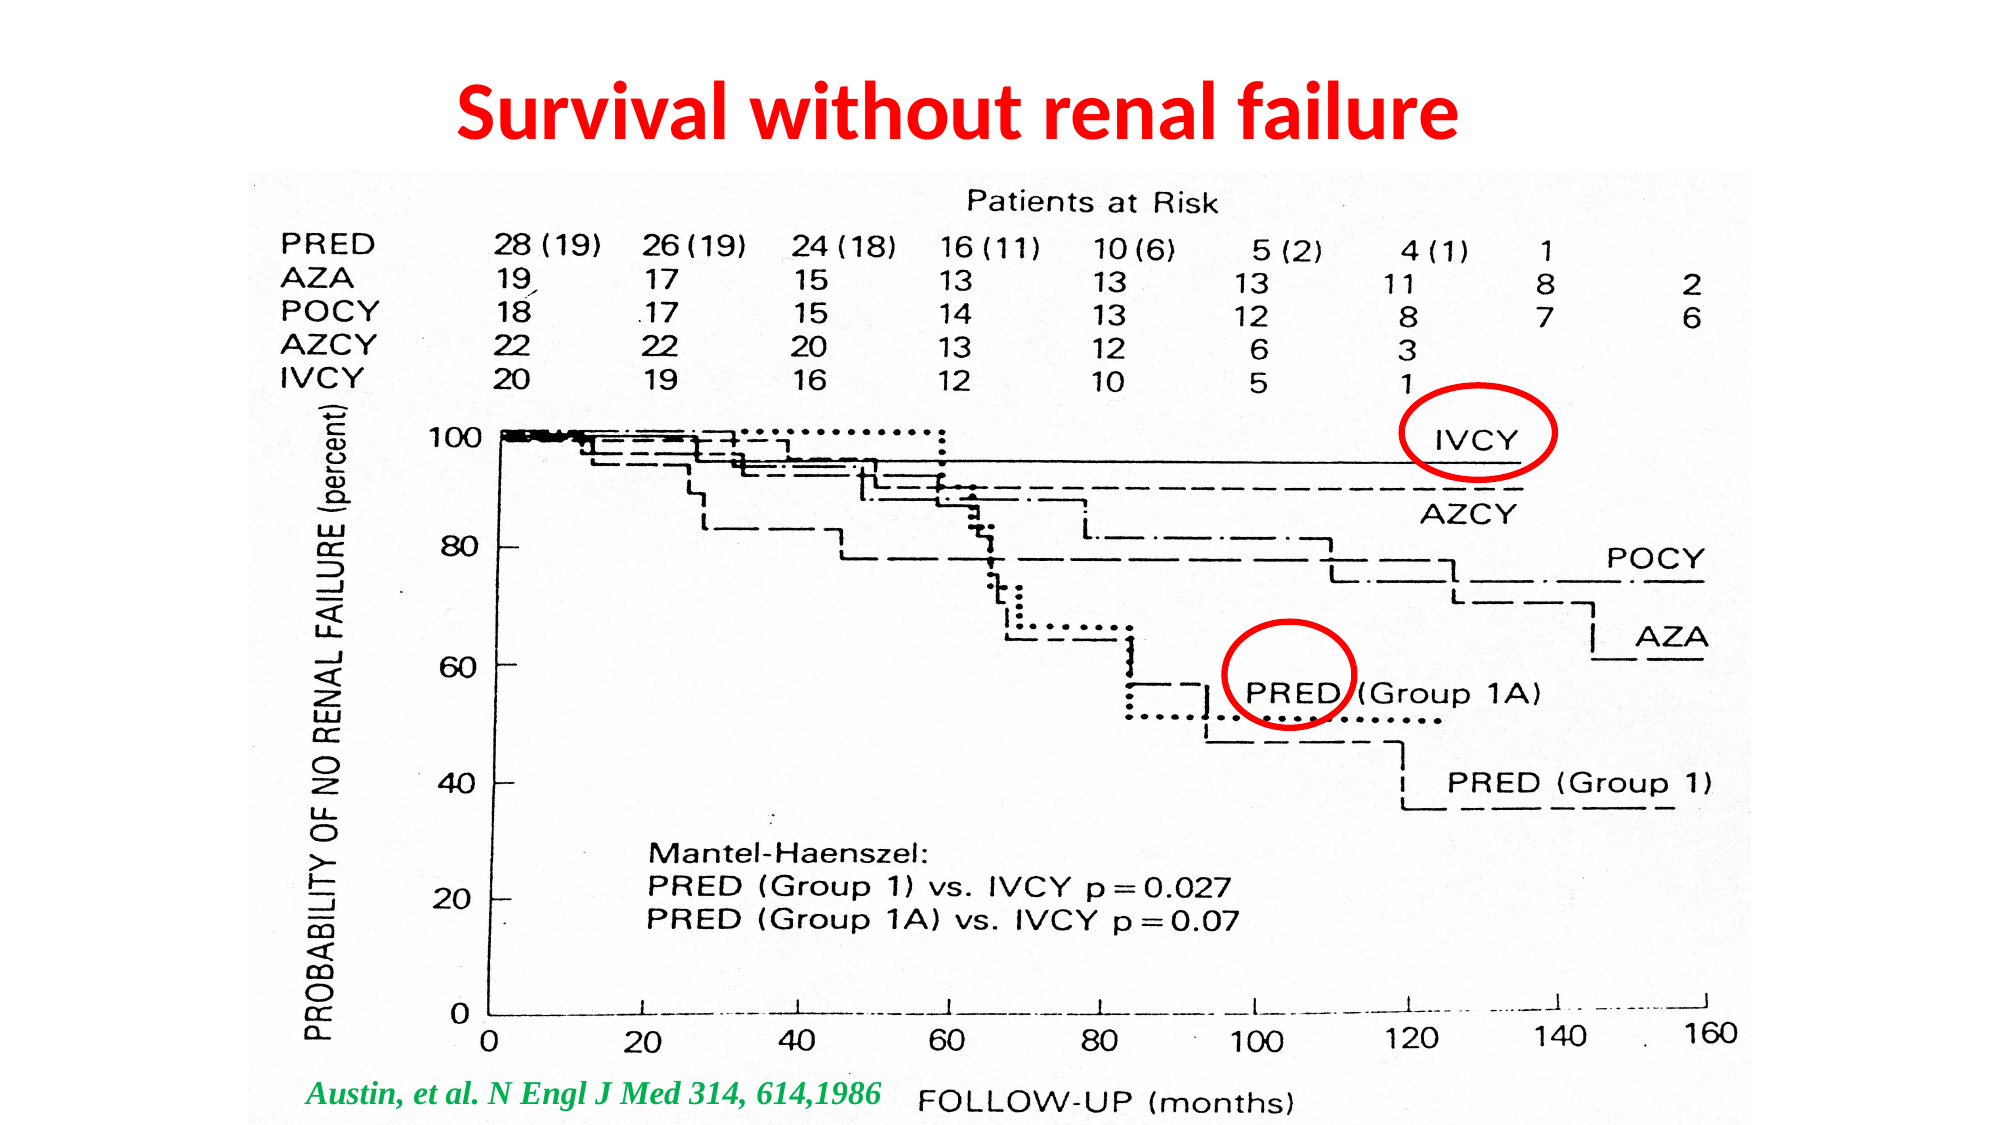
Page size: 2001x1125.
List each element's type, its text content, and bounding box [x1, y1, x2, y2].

picture [249, 172, 1750, 1125]
text_box Survival without renal failure [350, 48, 1567, 164]
